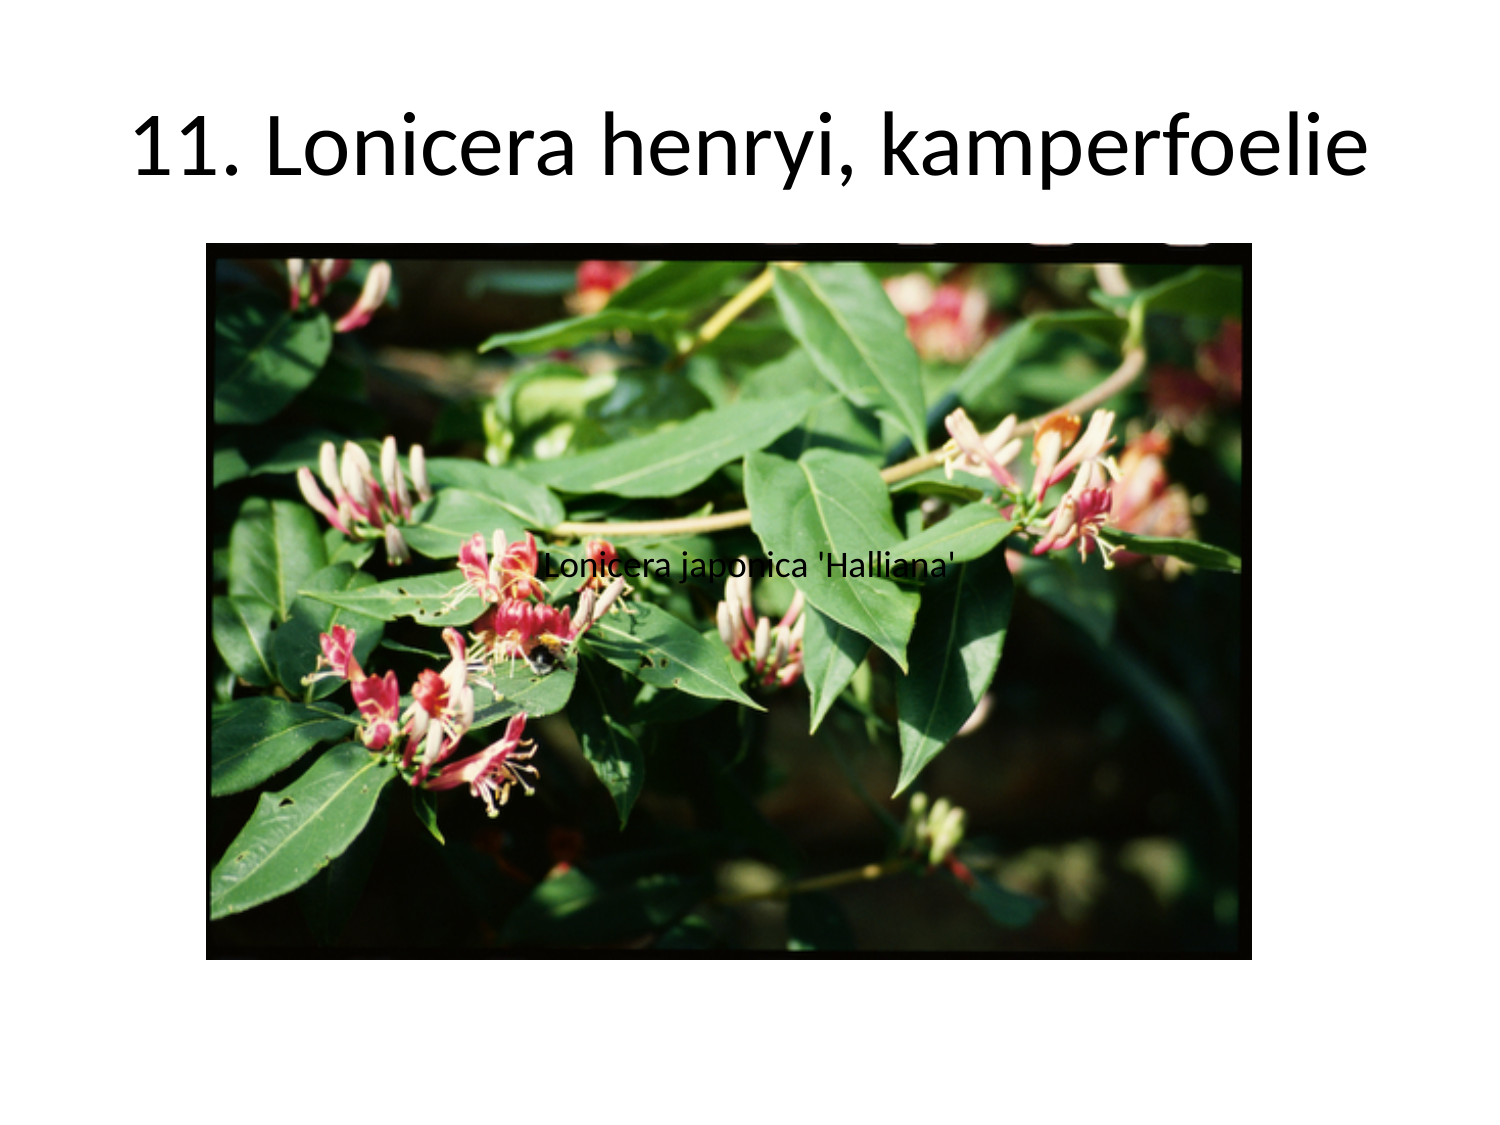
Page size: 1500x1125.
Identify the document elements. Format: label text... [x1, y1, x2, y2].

picture [206, 243, 1253, 960]
title 11. Lonicera henryi, kamperfoelie [75, 45, 1425, 233]
